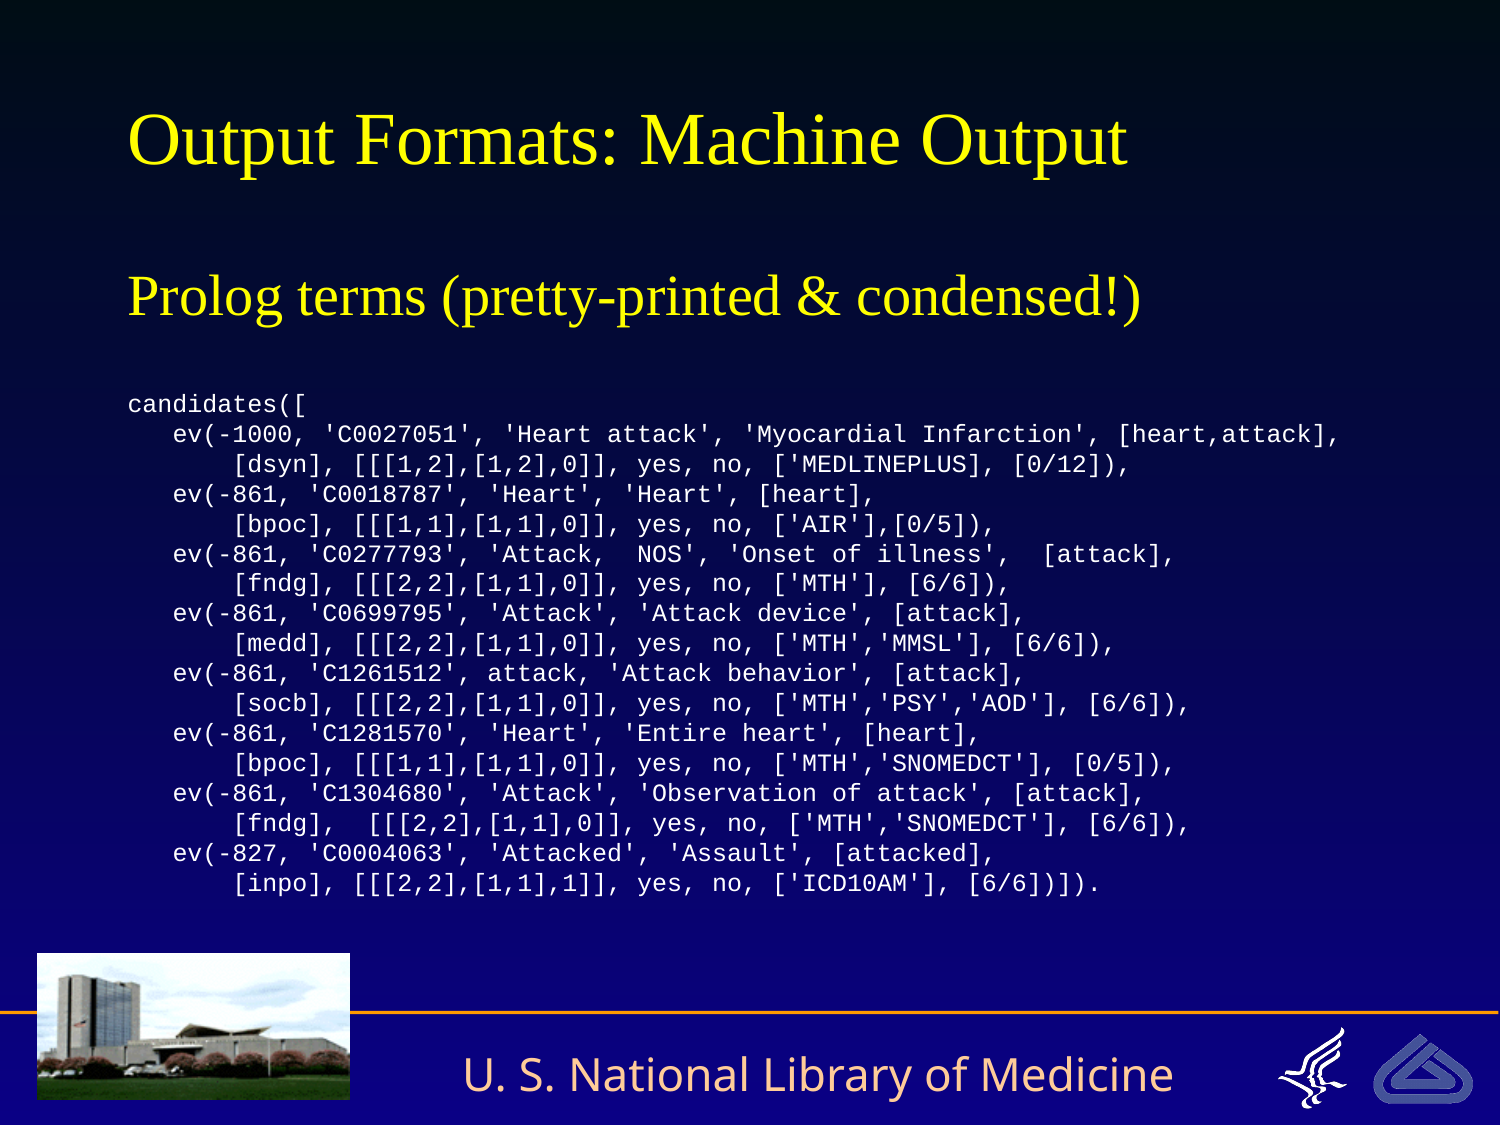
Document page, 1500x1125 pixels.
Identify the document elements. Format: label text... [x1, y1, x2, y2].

list Prolog terms (pretty-printed & condensed!) candidates([ ev(-1000, 'C0027051', 'Heart attack', 'Myocardial Infarction', [heart,attack], [dsyn], [[[1,2],[1,2],0]], yes, no, ['MEDLINEPLUS], [0/12]), ev(-861, 'C0018787', 'Heart', 'Heart', [heart], [bpoc], [[[1,1],[1,1],0]], yes, no, ['AIR'],[0/5]), ev(-861, 'C0277793', 'Attack, NOS', 'Onset of illness', [attack], [fndg], [[[2,2],[1,1],0]], yes, no, ['MTH'], [6/6]), ev(-861, 'C0699795', 'Attack', 'Attack device', [attack], [medd], [[[2,2],[1,1],0]], yes, no, ['MTH','MMSL'], [6/6]), ev(-861, 'C1261512', attack, 'Attack behavior', [attack], [socb], [[[2,2],[1,1],0]], yes, no, ['MTH','PSY','AOD'], [6/6]), ev(-861, 'C1281570', 'Heart', 'Entire heart', [heart], [bpoc], [[[1,1],[1,1],0]], yes, no, ['MTH','SNOMEDCT'], [0/5]), ev(-861, 'C1304680', 'Attack', 'Observation of attack', [attack], [fndg], [[[2,2],[1,1],0]], yes, no, ['MTH','SNOMEDCT'], [6/6]), ev(-827, 'C0004063', 'Attacked', 'Assault', [attacked], [inpo], [[[2,2],[1,1],1]], yes, no, ['ICD10AM'], [6/6])]). [112, 249, 1388, 1001]
picture [1275, 1024, 1351, 1114]
picture [37, 953, 350, 1100]
title Output Formats: Machine Output [112, 74, 1388, 188]
picture [1370, 1029, 1477, 1109]
